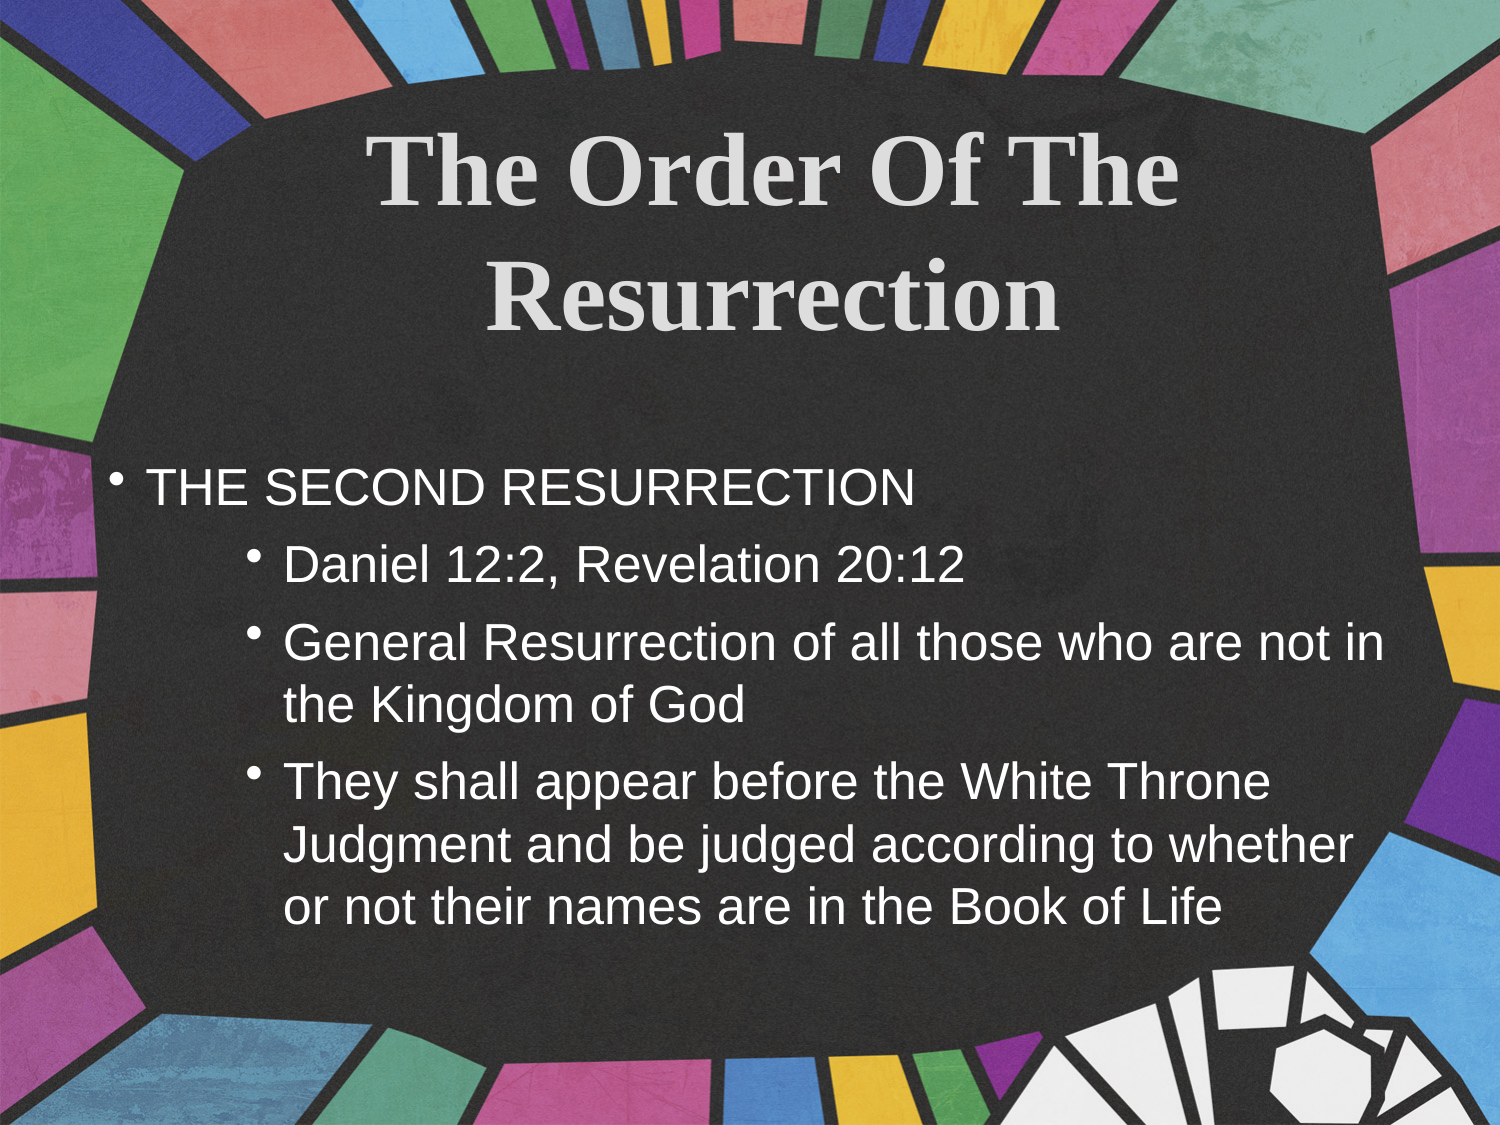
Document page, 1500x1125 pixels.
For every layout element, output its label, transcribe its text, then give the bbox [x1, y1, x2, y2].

text_box The Order Of The Resurrection [179, 93, 1368, 359]
picture [0, 0, 1500, 1125]
list THE SECOND RESURRECTION Daniel 12:2, Revelation 20:12 General Resurrection of all those who are not in the Kingdom of God They shall appear before the White Throne Judgment and be judged according to whether or not their names are in the Book of Life [99, 382, 1400, 1007]
